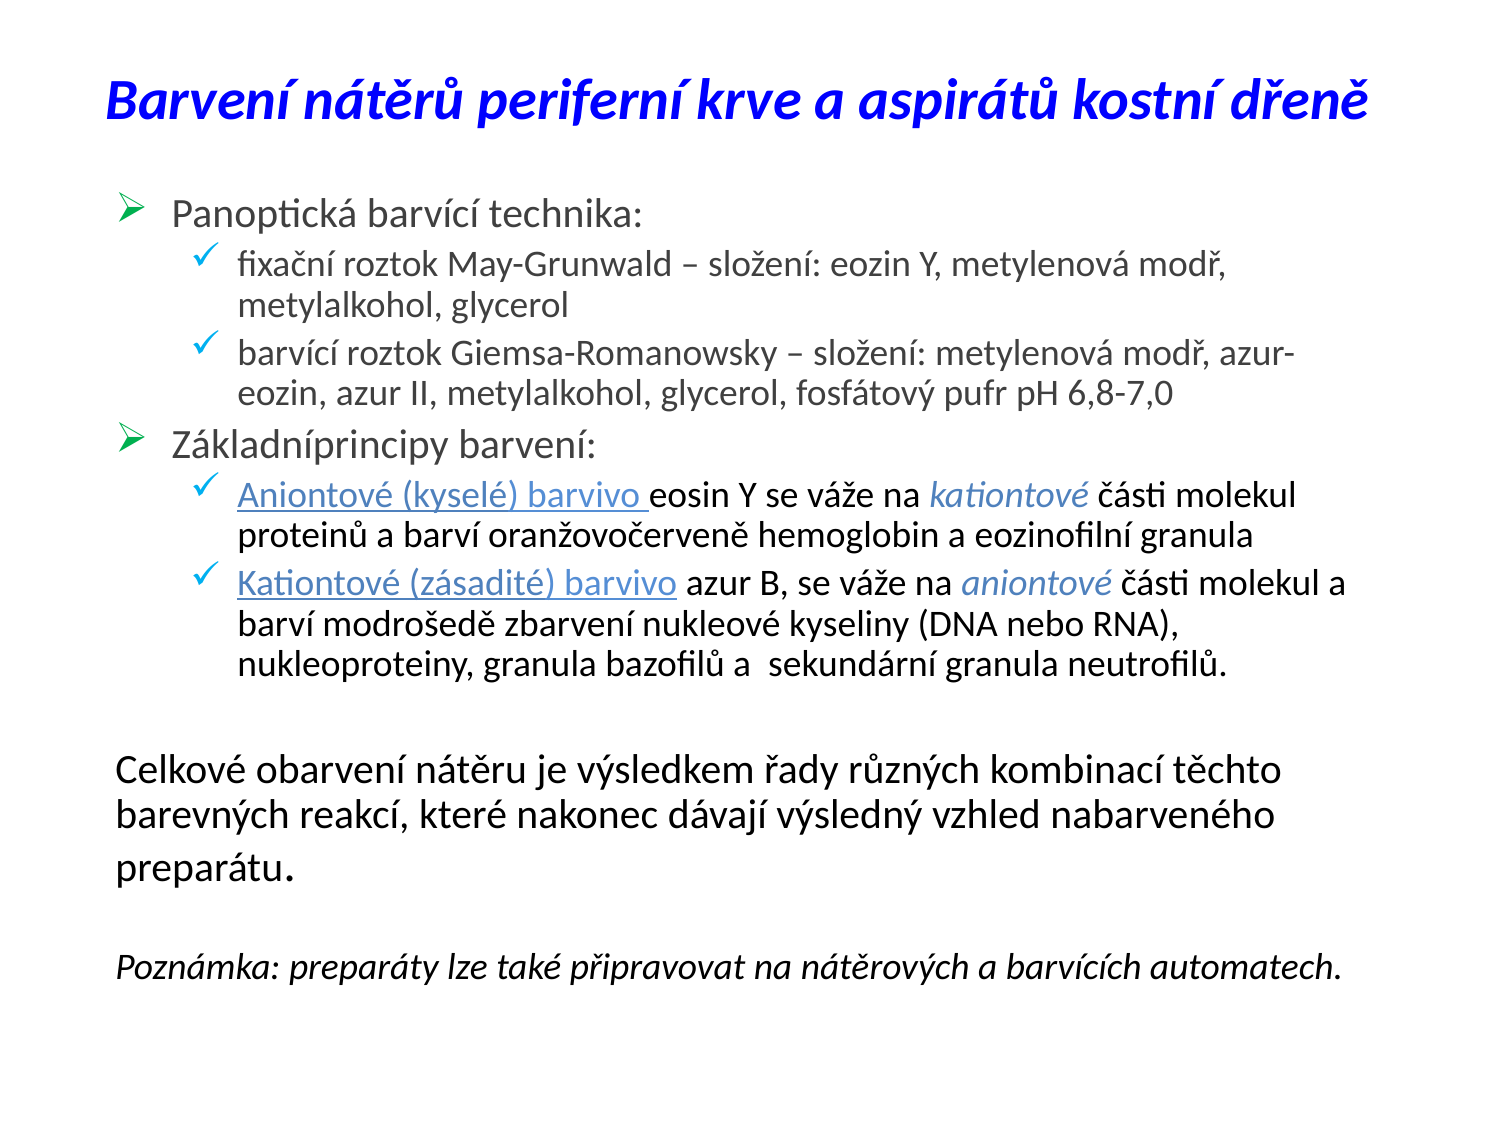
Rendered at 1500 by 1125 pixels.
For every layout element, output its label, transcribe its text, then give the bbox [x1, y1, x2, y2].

list Panoptická barvící technika: fixační roztok May-Grunwald – složení: eozin Y, metylenová modř, metylalkohol, glycerol barvící roztok Giemsa-Romanowsky – složení: metylenová modř, azur-eozin, azur II, metylalkohol, glycerol, fosfátový pufr pH 6,8-7,0 Základníprincipy barvení: Aniontové (kyselé) barvivo eosin Y se váže na kationtové části molekul proteinů a barví oranžovočerveně hemoglobin a eozinofilní granula Kationtové (zásadité) barvivo azur B, se váže na aniontové části molekul a barví modrošedě zbarvení nukleové kyseliny (DNA nebo RNA), nukleoproteiny, granula bazofilů a sekundární granula neutrofilů. Celkové obarvení nátěru je výsledkem řady různých kombinací těchto barevných reakcí, které nakonec dávají výsledný vzhled nabarveného preparátu. Poznámka: preparáty lze také připravovat na nátěrových a barvících automatech. [100, 184, 1376, 1059]
title Barvení nátěrů periferní krve a aspirátů kostní dřeně [53, 30, 1423, 161]
